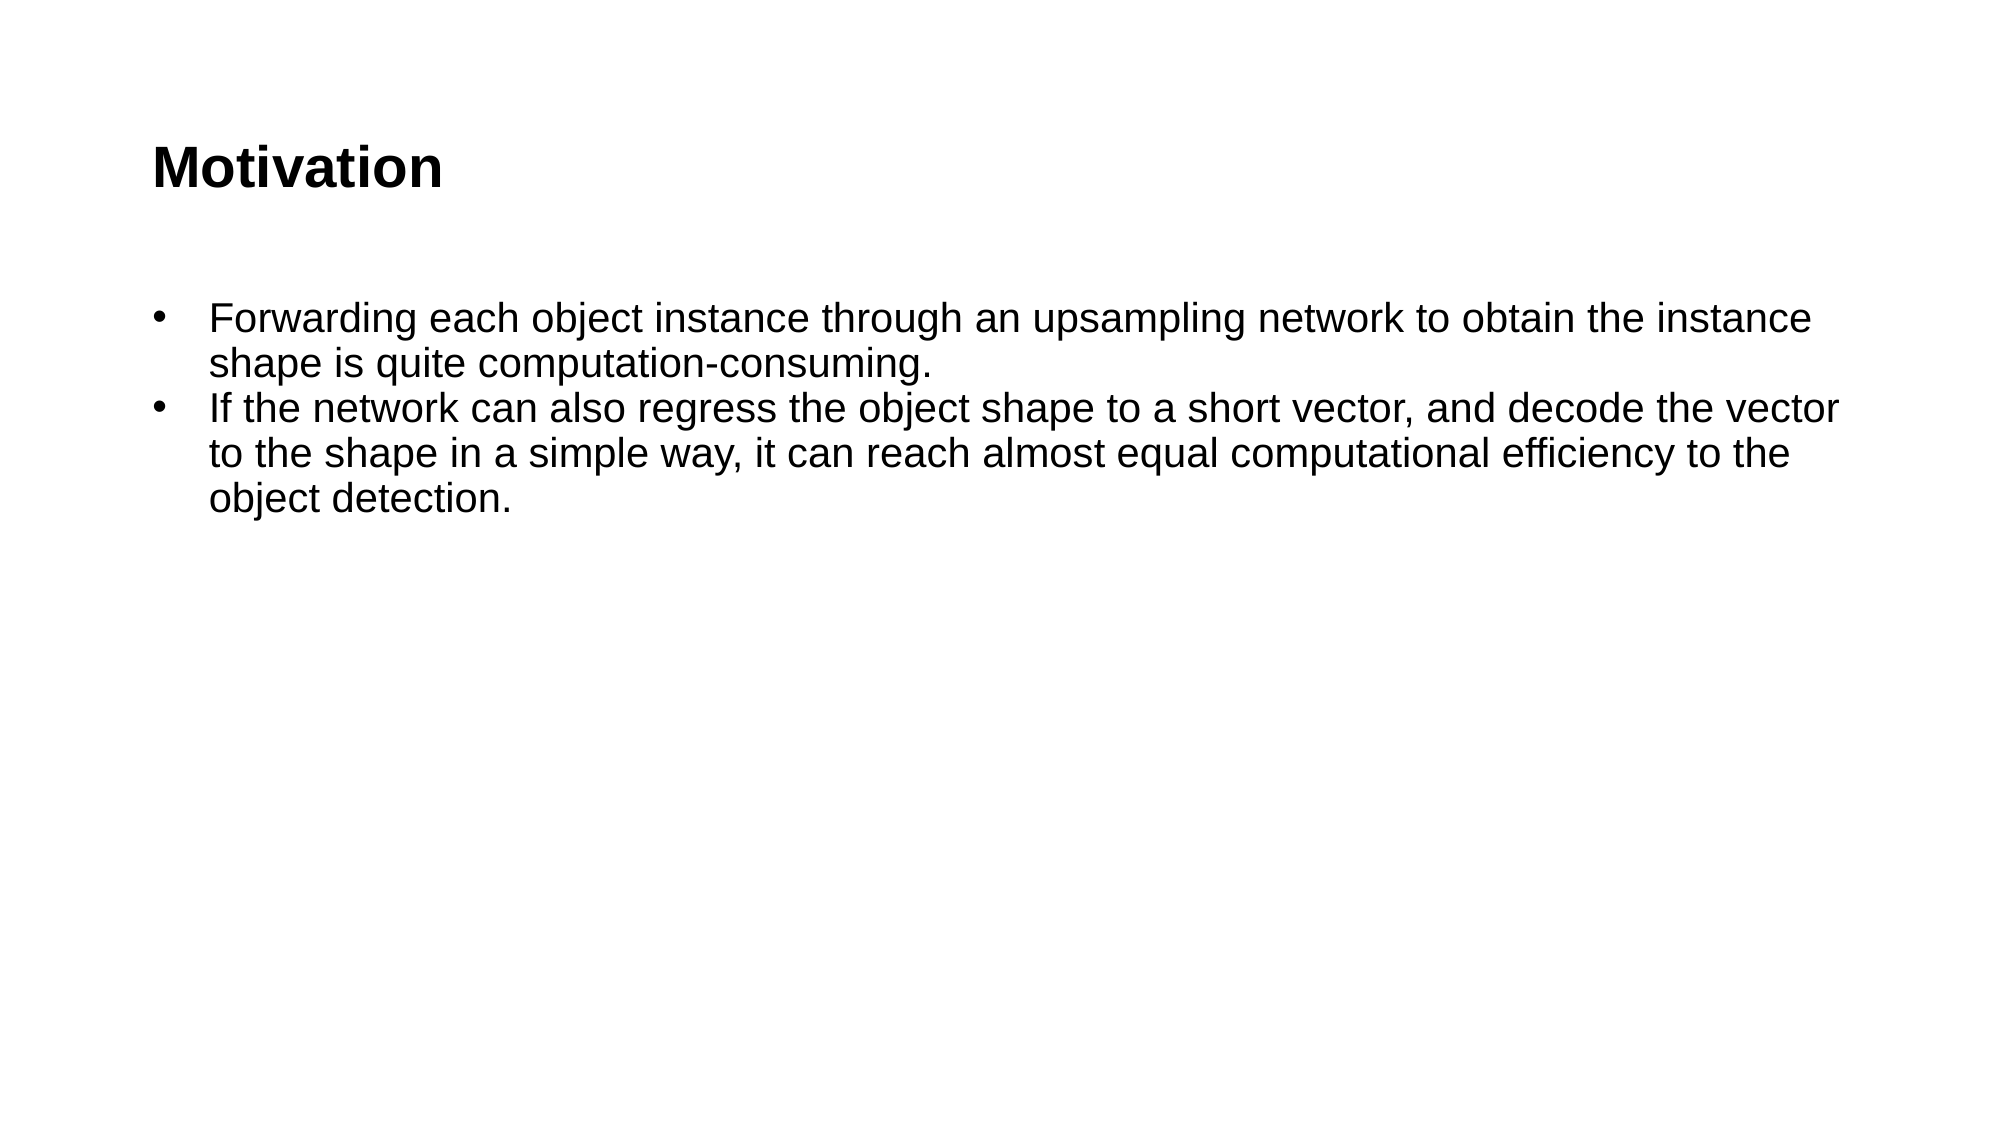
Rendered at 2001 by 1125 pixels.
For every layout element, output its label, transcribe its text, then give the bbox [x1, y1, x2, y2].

title Motivation [137, 59, 1863, 224]
text_box Forwarding each object instance through an upsampling network to obtain the instance shape is quite computation-consuming. If the network can also regress the object shape to a short vector, and decode the vector to the shape in a simple way, it can reach almost equal computational efficiency to the object detection. [137, 224, 1863, 593]
